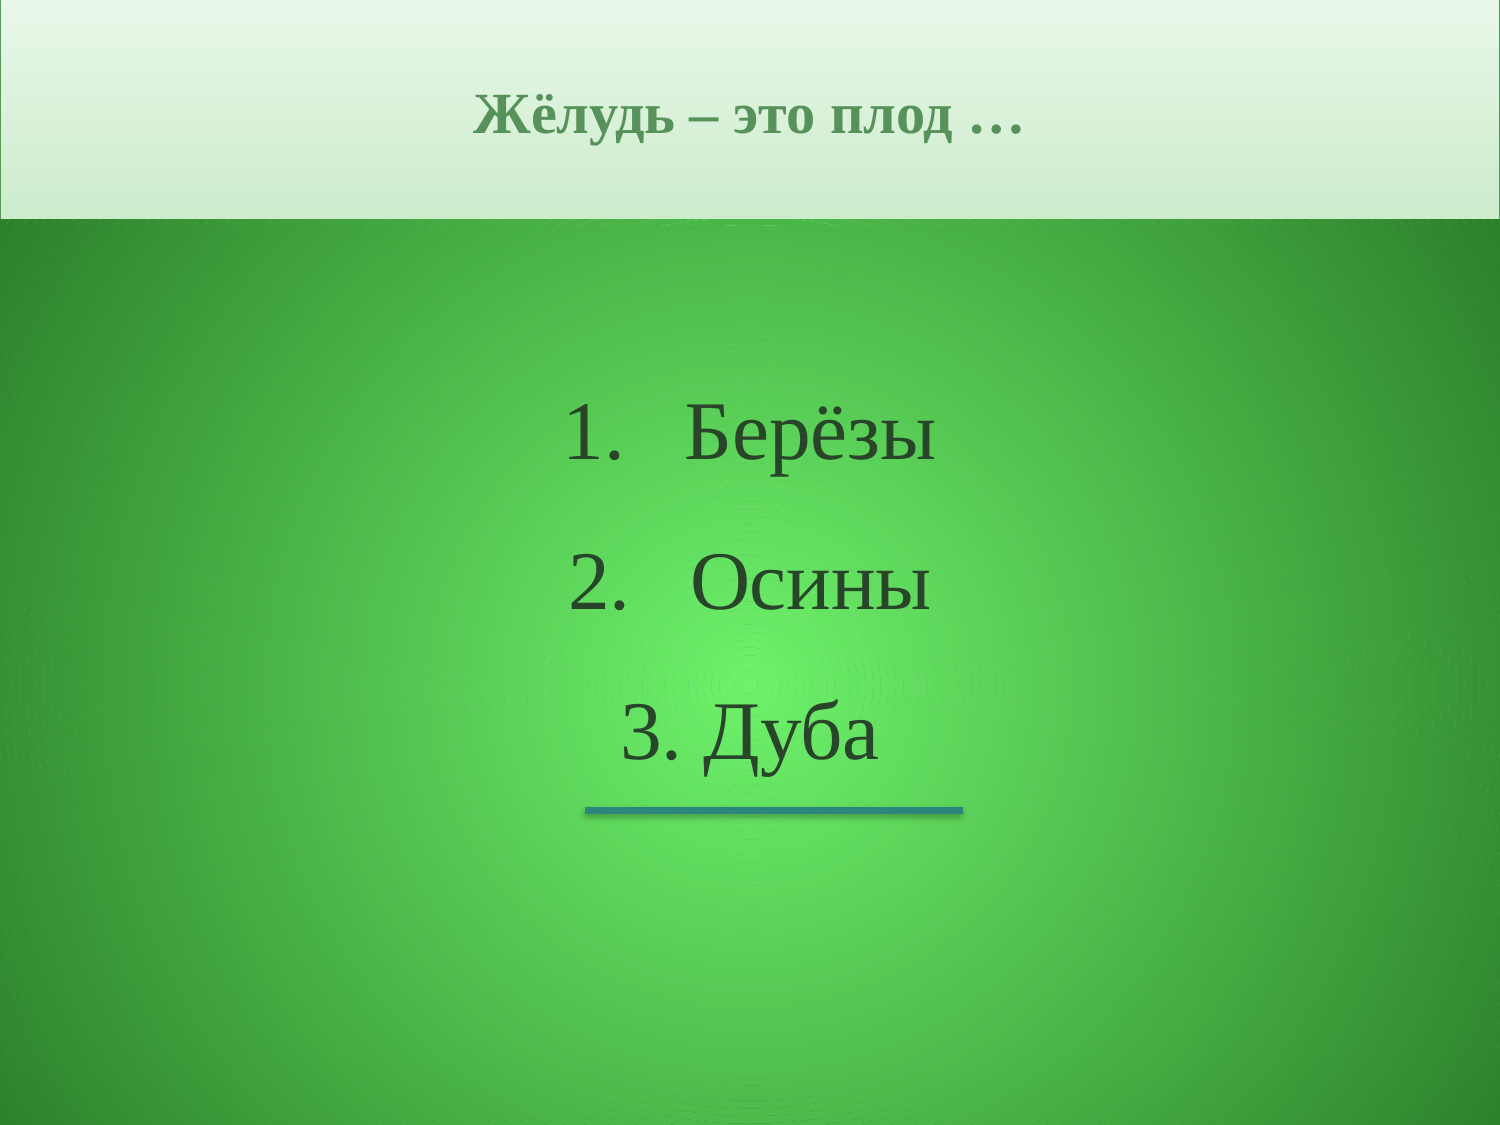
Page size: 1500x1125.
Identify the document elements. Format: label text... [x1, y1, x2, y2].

title Жёлудь – это плод … [0, 0, 1500, 219]
text_box [721, 231, 1360, 449]
list Берёзы Осины 3. Дуба [0, 219, 1500, 1125]
